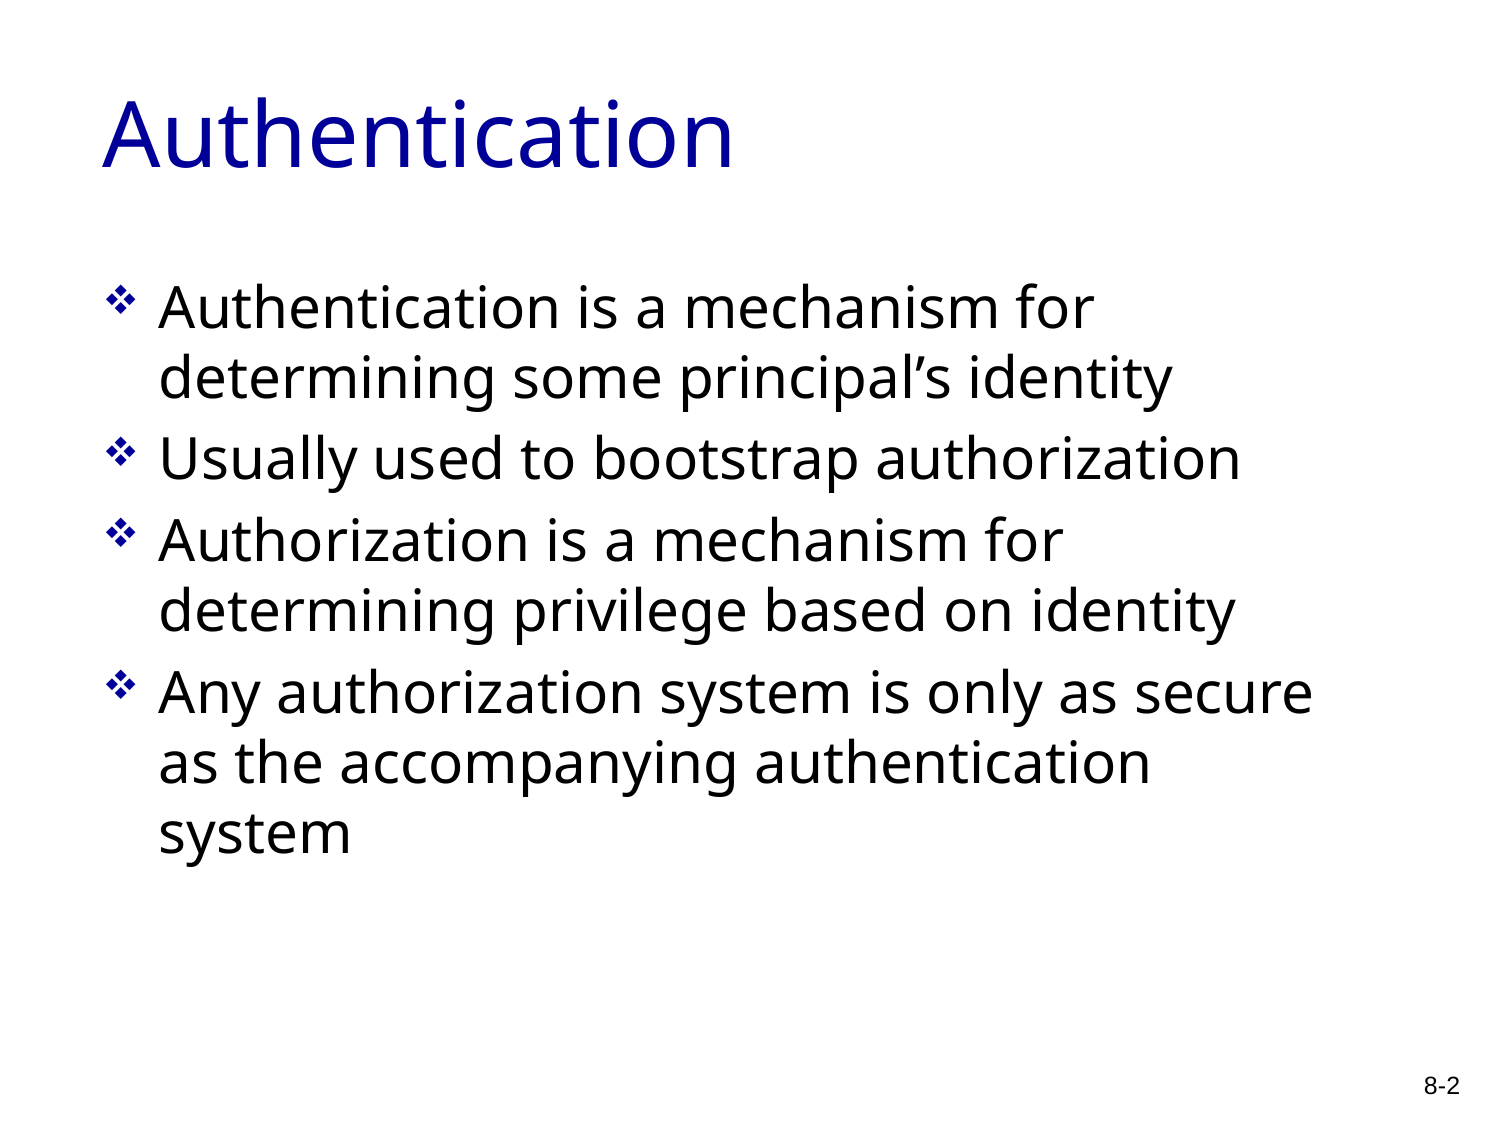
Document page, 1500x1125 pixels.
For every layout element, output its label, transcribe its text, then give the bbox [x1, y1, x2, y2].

title Authentication [87, 37, 1363, 226]
list Authentication is a mechanism for determining some principal’s identity Usually used to bootstrap authorization Authorization is a mechanism for determining privilege based on identity Any authorization system is only as secure as the accompanying authentication system [87, 262, 1363, 1026]
